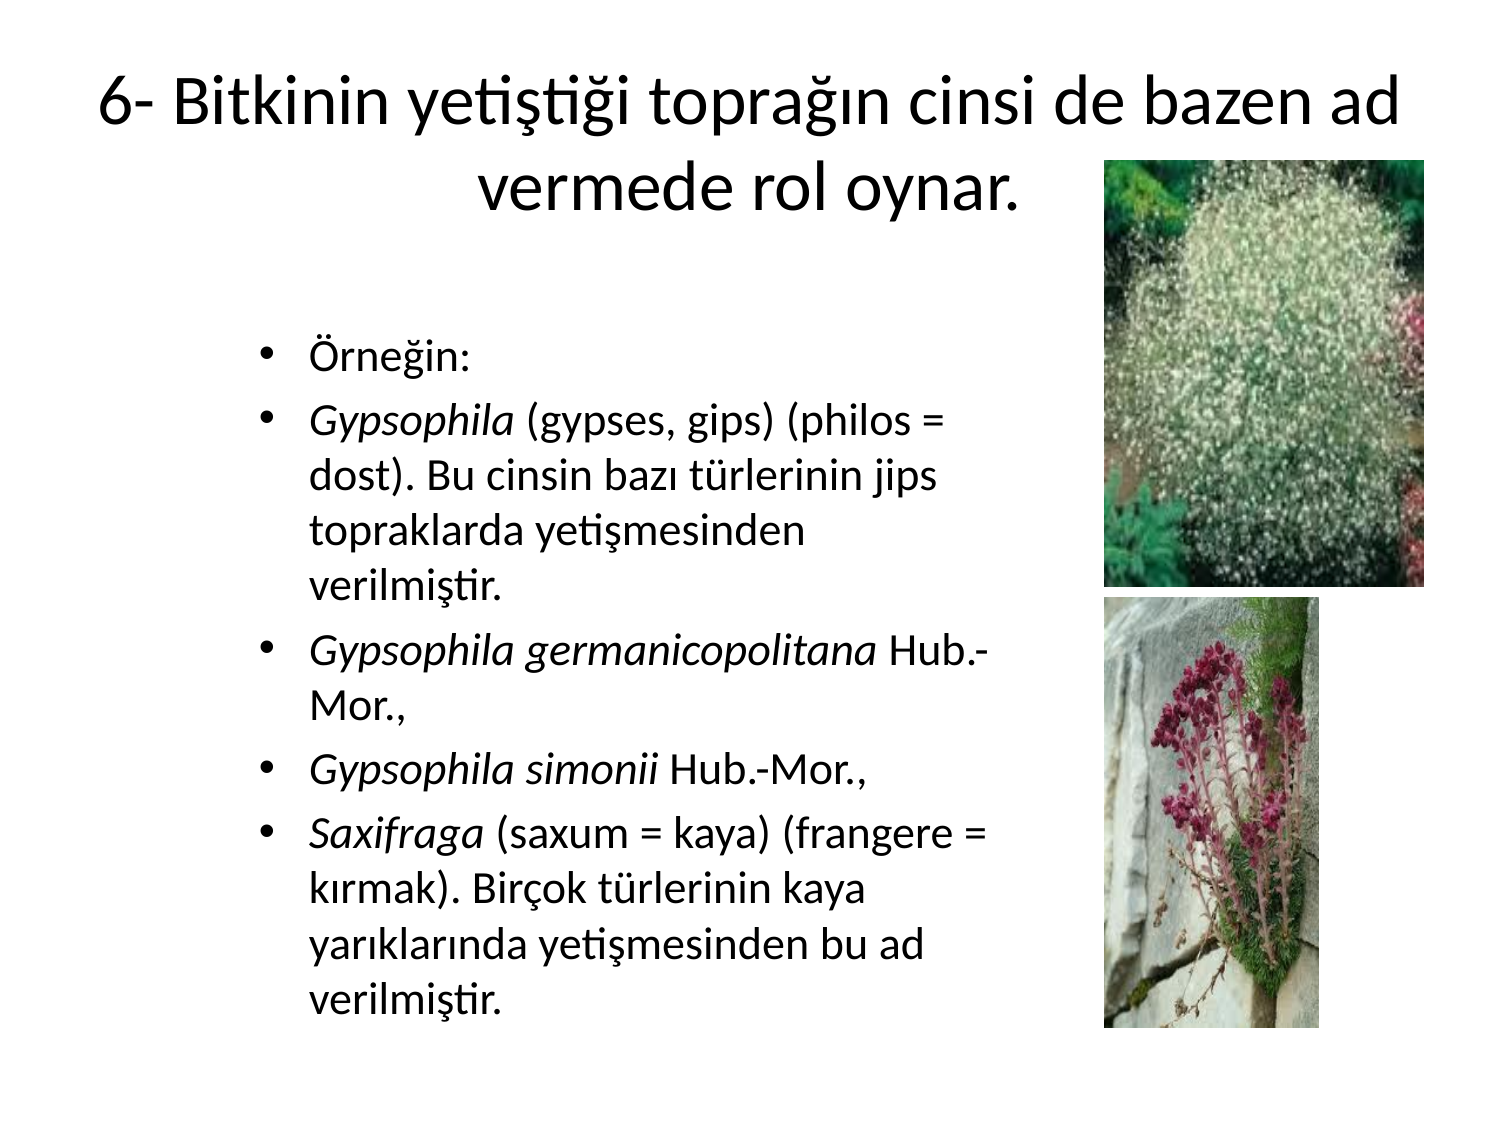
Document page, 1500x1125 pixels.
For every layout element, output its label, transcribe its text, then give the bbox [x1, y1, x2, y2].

list Örneğin: Gypsophila (gypses, gips) (philos = dost). Bu cinsin bazı türlerinin jips topraklarda yetişmesinden verilmiştir. Gypsophila germanicopolitana Hub.-Mor., Gypsophila simonii Hub.-Mor., Saxifraga (saxum = kaya) (frangere = kırmak). Birçok türlerinin kaya yarıklarında yetişmesinden bu ad verilmiştir. [243, 317, 1025, 1038]
title 6- Bitkinin yetiştiği toprağın cinsi de bazen ad vermede rol oynar. [75, 45, 1425, 233]
picture [1104, 597, 1320, 1028]
picture [1104, 160, 1424, 587]
